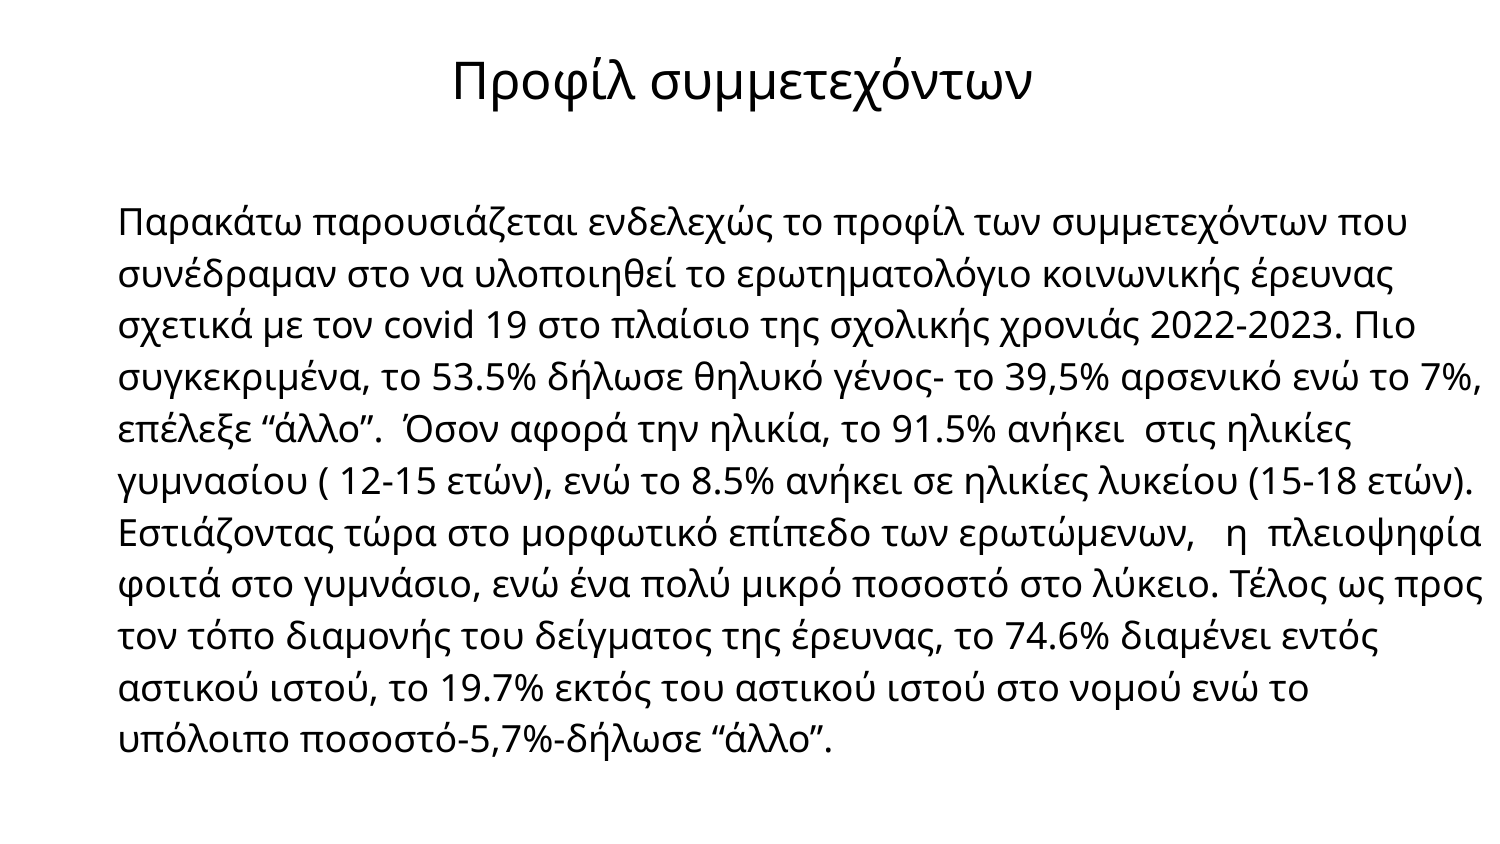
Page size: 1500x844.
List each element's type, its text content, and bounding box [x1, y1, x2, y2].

list Παρακάτω παρουσιάζεται ενδελεχώς το προφίλ των συμμετεχόντων που συνέδραμαν στο να υλοποιηθεί το ερωτηματολόγιο κοινωνικής έρευνας σχετικά με τον covid 19 στο πλαίσιο της σχολικής χρονιάς 2022-2023. Πιο συγκεκριμένα, το 53.5% δήλωσε θηλυκό γένος- το 39,5% αρσενικό ενώ το 7%, επέλεξε “άλλο”. Όσον αφορά την ηλικία, το 91.5% ανήκει στις ηλικίες γυμνασίου ( 12-15 ετών), ενώ το 8.5% ανήκει σε ηλικίες λυκείου (15-18 ετών). Εστιάζοντας τώρα στο μορφωτικό επίπεδο των ερωτώμενων, η πλειοψηφία φοιτά στο γυμνάσιο, ενώ ένα πολύ μικρό ποσοστό στο λύκειο. Τέλος ως προς τον τόπο διαμονής του δείγματος της έρευνας, το 74.6% διαμένει εντός αστικού ιστού, το 19.7% εκτός του αστικού ιστού στο νομού ενώ το υπόλοιπο ποσοστό-5,7%-δήλωσε “άλλο”. [102, 176, 1500, 781]
title Προφίλ συμμετεχόντων [43, 32, 1442, 127]
